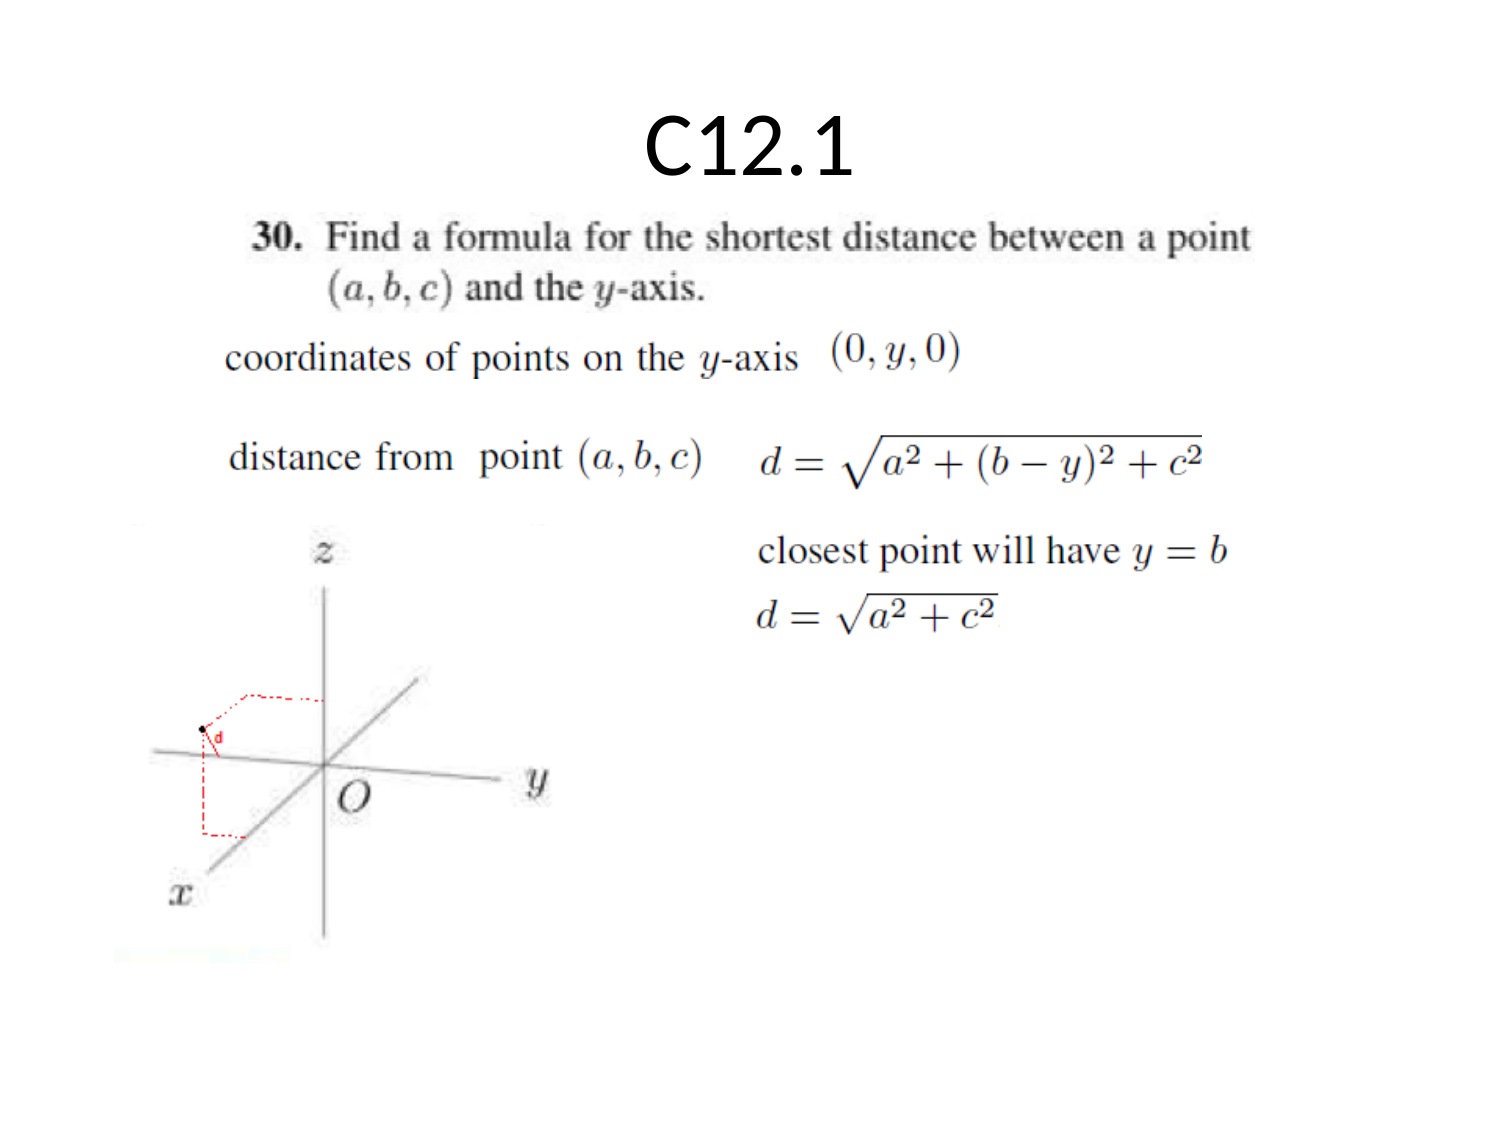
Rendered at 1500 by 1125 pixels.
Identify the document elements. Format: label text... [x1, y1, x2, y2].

picture [754, 524, 1230, 582]
picture [244, 212, 1255, 313]
picture [754, 434, 1202, 491]
picture [751, 588, 1001, 638]
picture [824, 324, 960, 376]
title C12.1 [75, 45, 1425, 233]
picture [224, 437, 455, 479]
picture [112, 524, 567, 963]
picture [224, 337, 802, 379]
picture [474, 434, 704, 482]
